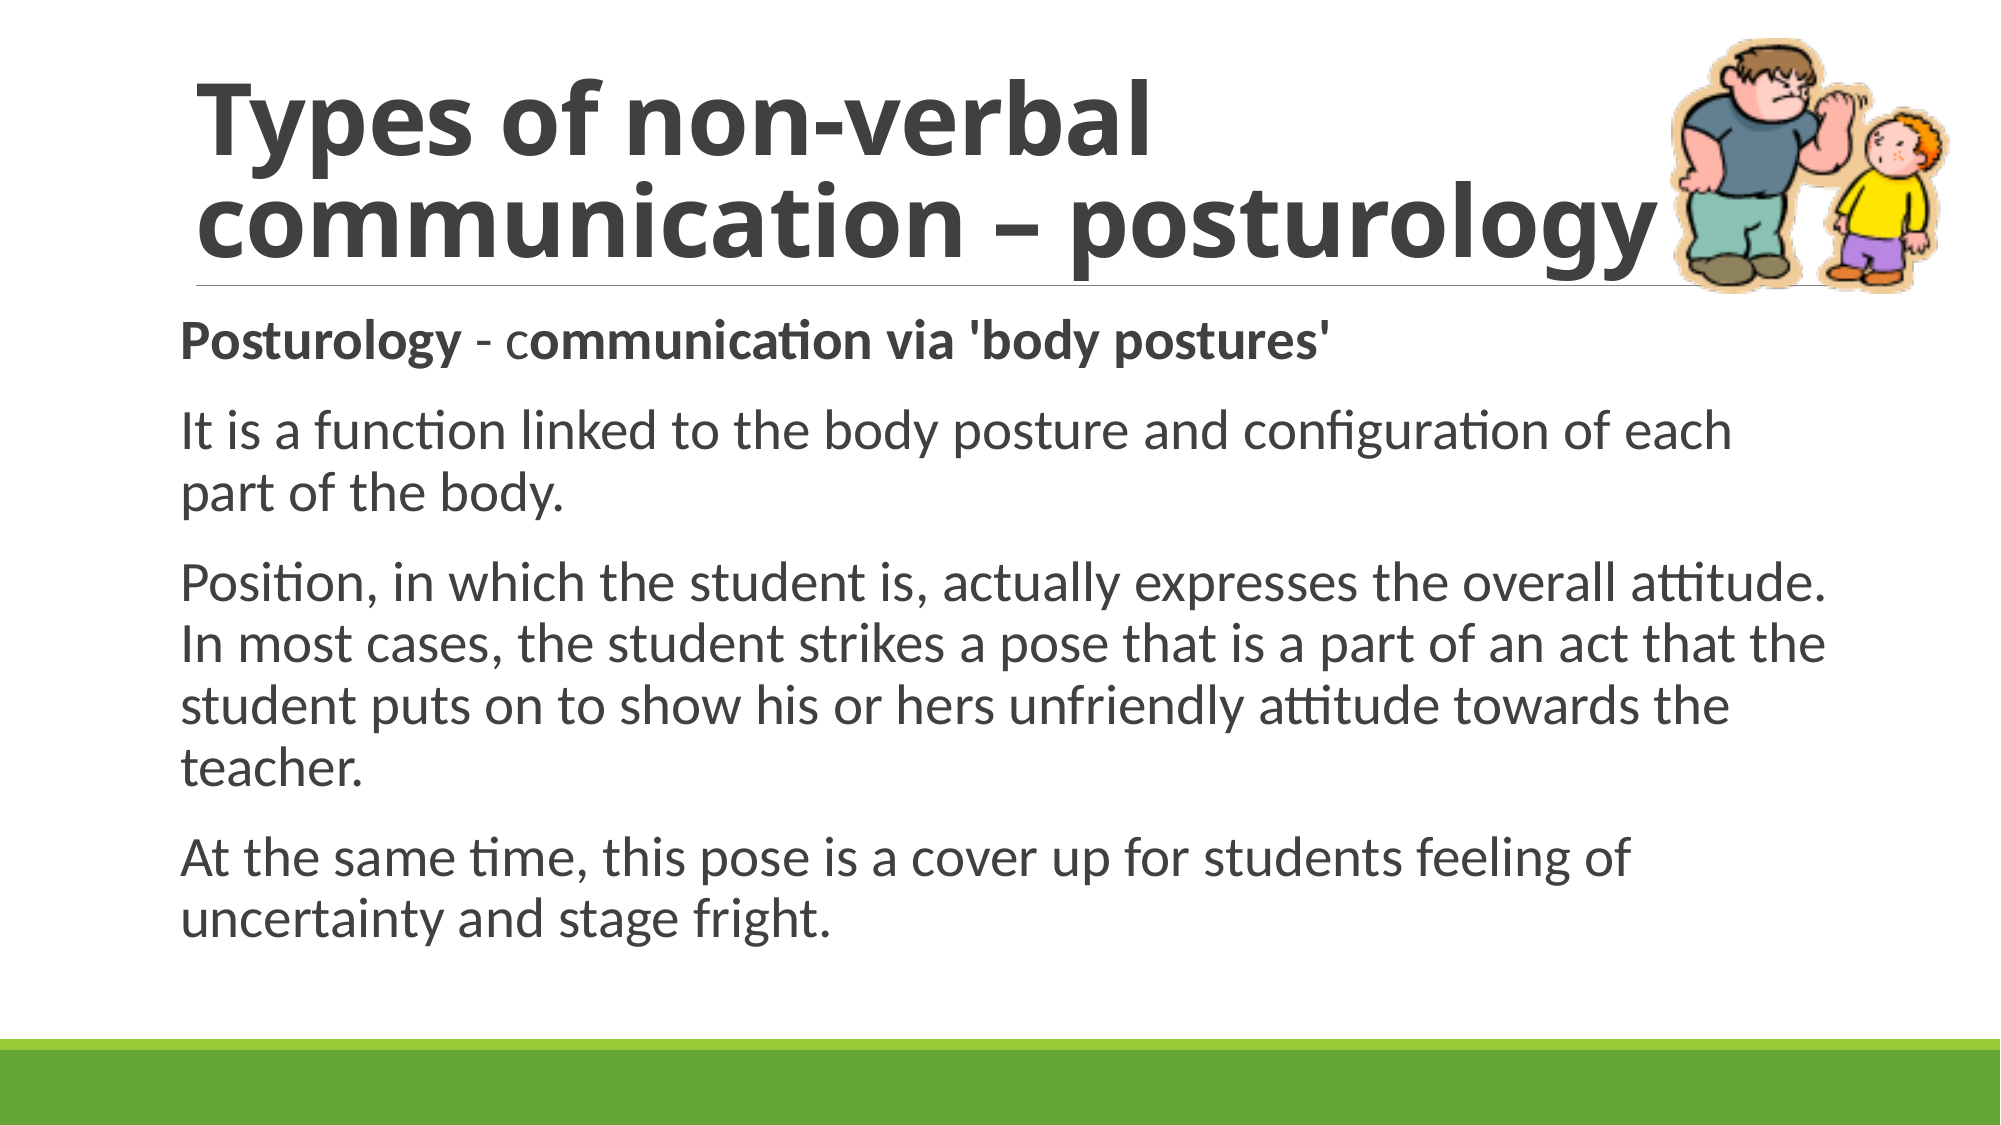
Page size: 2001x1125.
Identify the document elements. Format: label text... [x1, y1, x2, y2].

title Types of non-verbal communication – posturology 1 [180, 47, 1667, 285]
picture [1670, 38, 1950, 294]
list Posturology - communication via 'body postures' It is a function linked to the body posture and configuration of each part of the body. Position, in which the student is, actually expresses the overall attitude. In most cases, the student strikes a pose that is a part of an act that the student puts on to show his or hers unfriendly attitude towards the teacher. At the same time, this pose is a cover up for students feeling of uncertainty and stage fright. [180, 302, 1830, 963]
